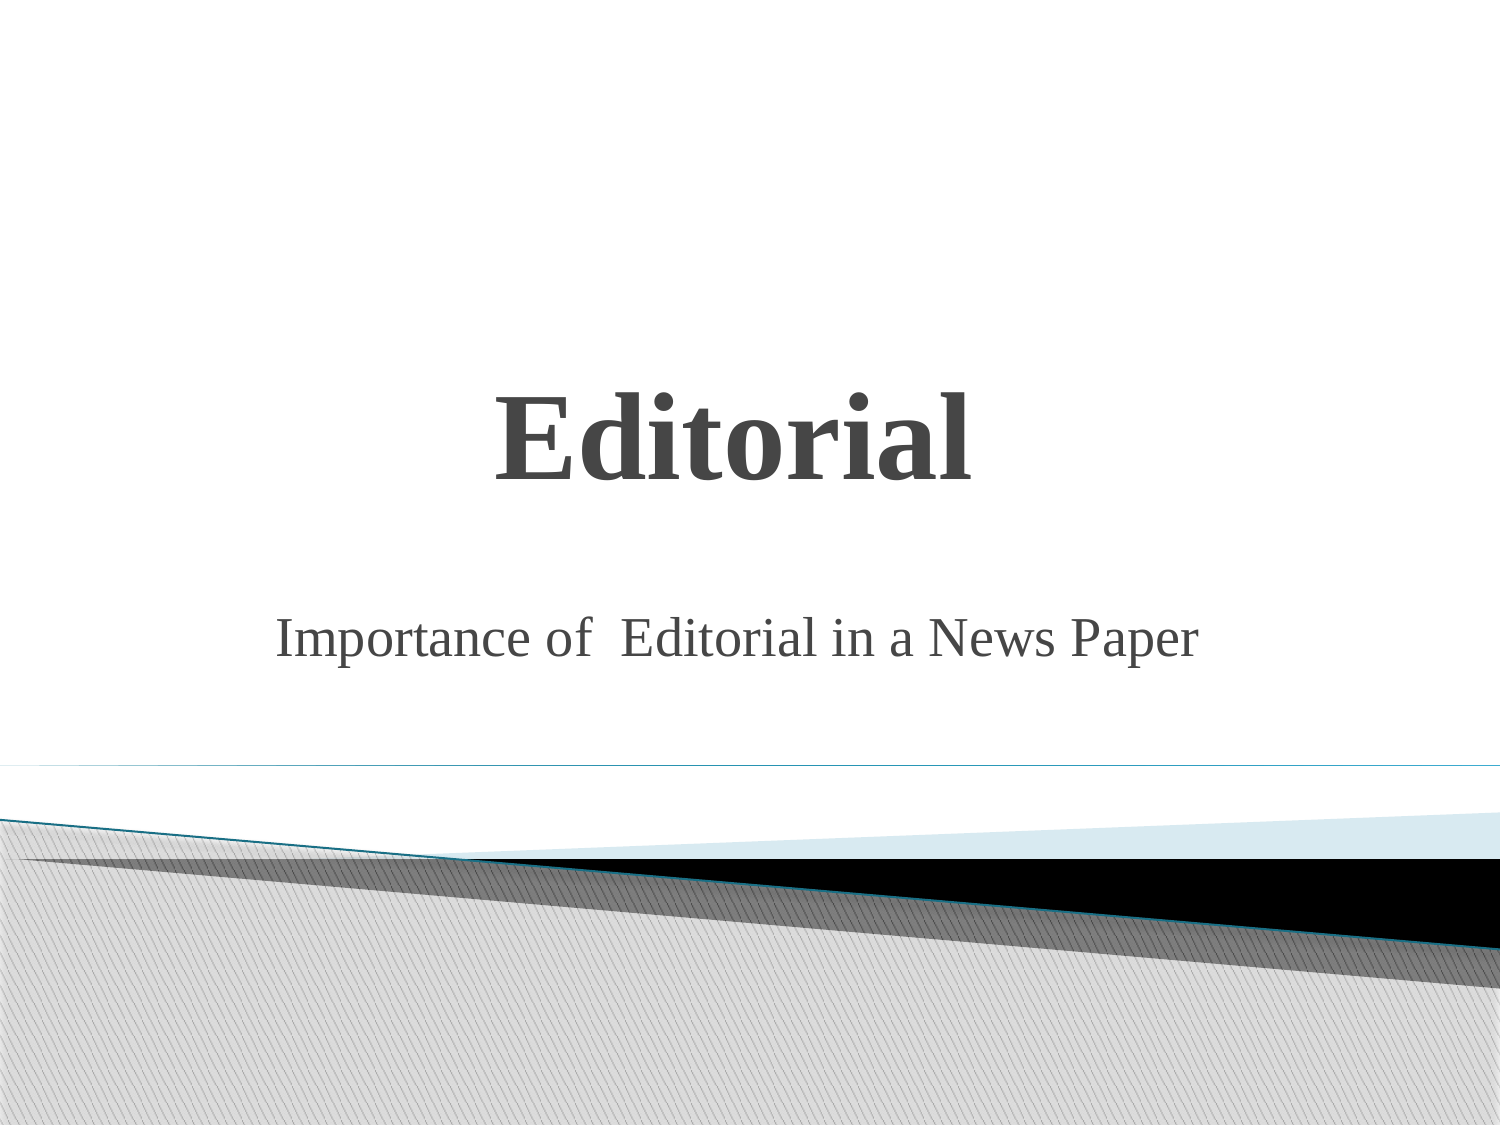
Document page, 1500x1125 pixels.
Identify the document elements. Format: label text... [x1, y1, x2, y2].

subtitle Importance of Editorial in a News Paper [112, 592, 1388, 790]
picture [5, 859, 1500, 989]
title Editorial [112, 287, 1388, 513]
